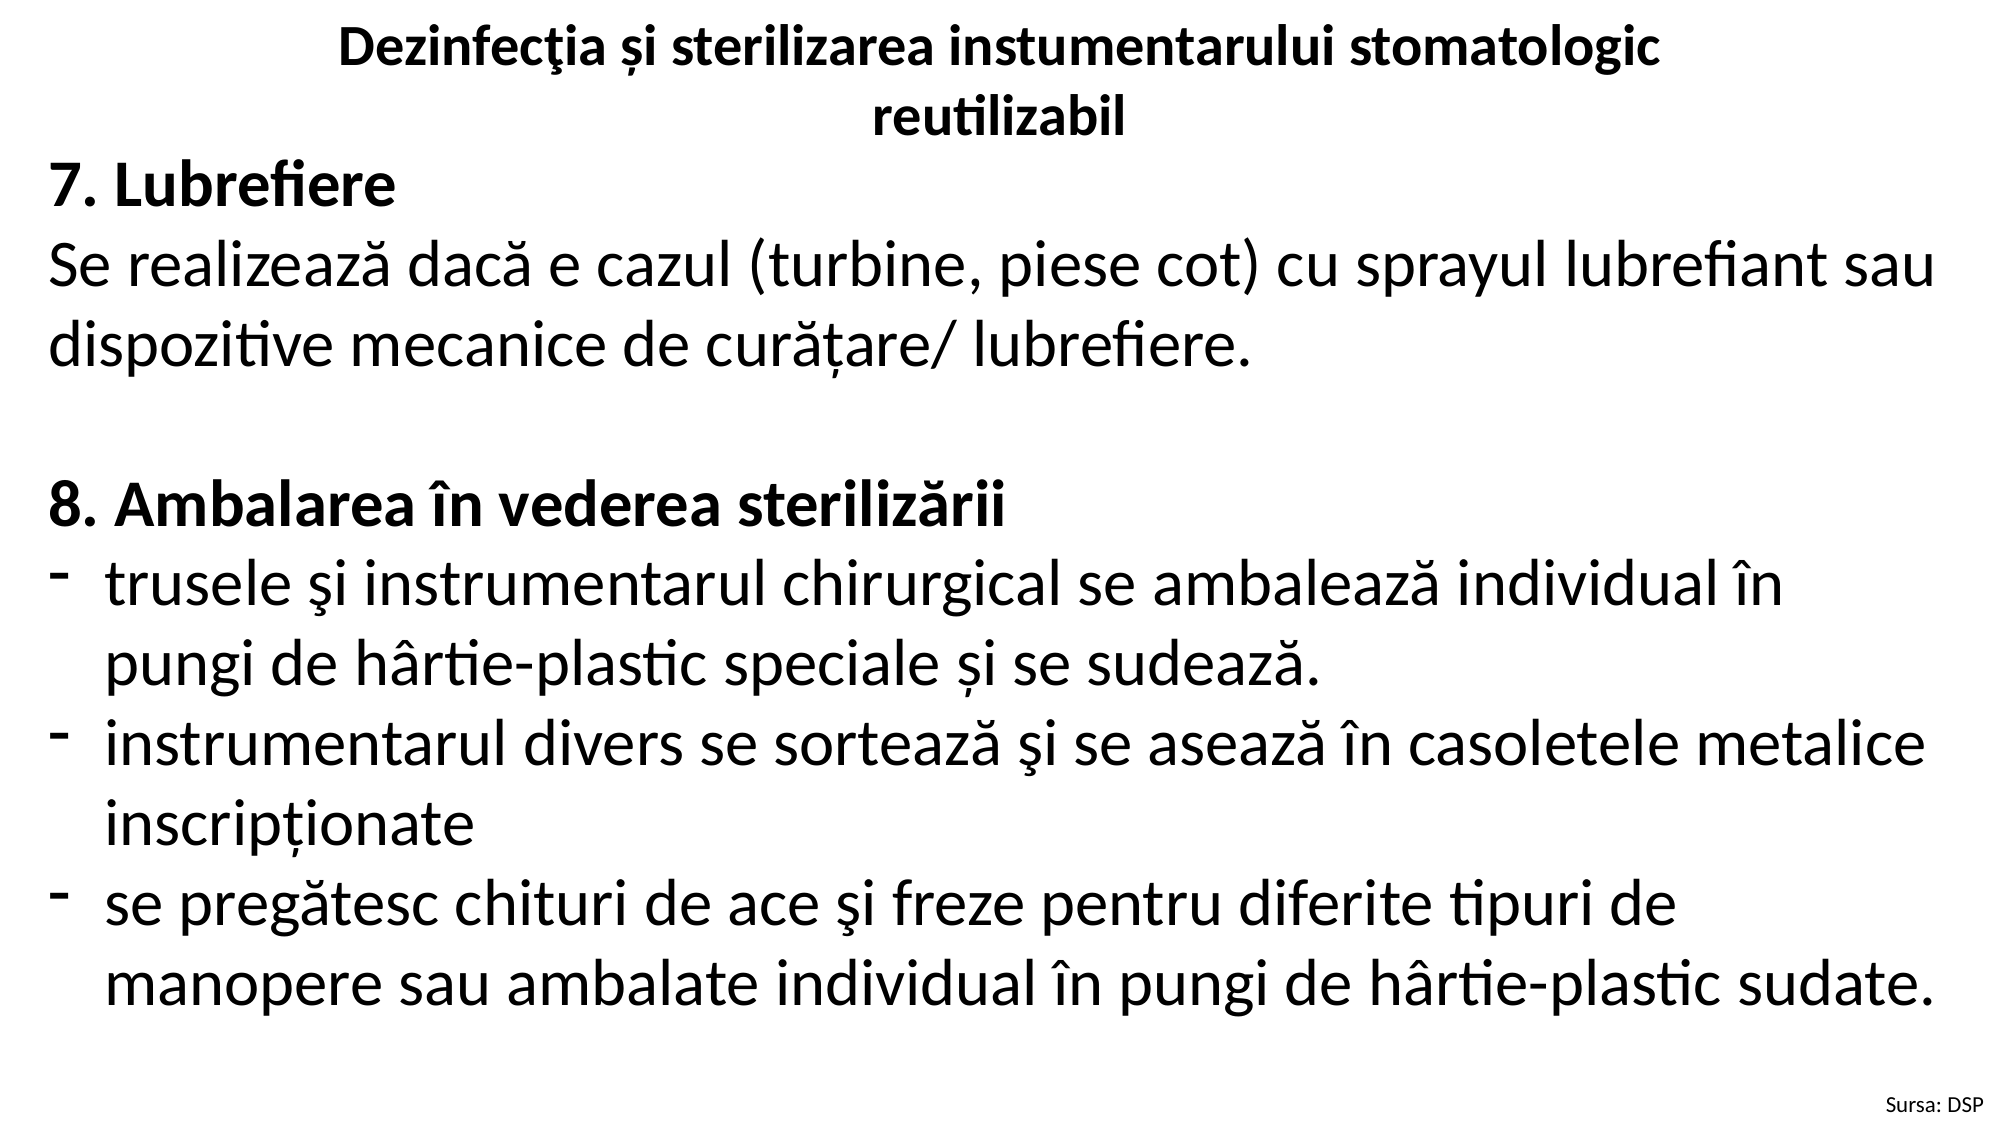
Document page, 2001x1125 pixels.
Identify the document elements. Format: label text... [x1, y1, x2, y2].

text_box Sursa: DSP [1871, 1082, 2000, 1125]
text_box 7. Lubrefiere Se realizează dacă e cazul (turbine, piese cot) cu sprayul lubrefiant sau dispozitive mecanice de curățare/ lubrefiere. 8. Ambalarea în vederea sterilizării trusele şi instrumentarul chirurgical se ambalează individual în pungi de hârtie-plastic speciale și se sudează. instrumentarul divers se sortează şi se asează în casoletele metalice inscripționate se pregătesc chituri de ace şi freze pentru diferite tipuri de manopere sau ambalate individual în pungi de hârtie-plastic sudate. [33, 132, 1967, 1027]
text_box Dezinfecţia și sterilizarea instumentarului stomatologic reutilizabil [299, 0, 1701, 132]
